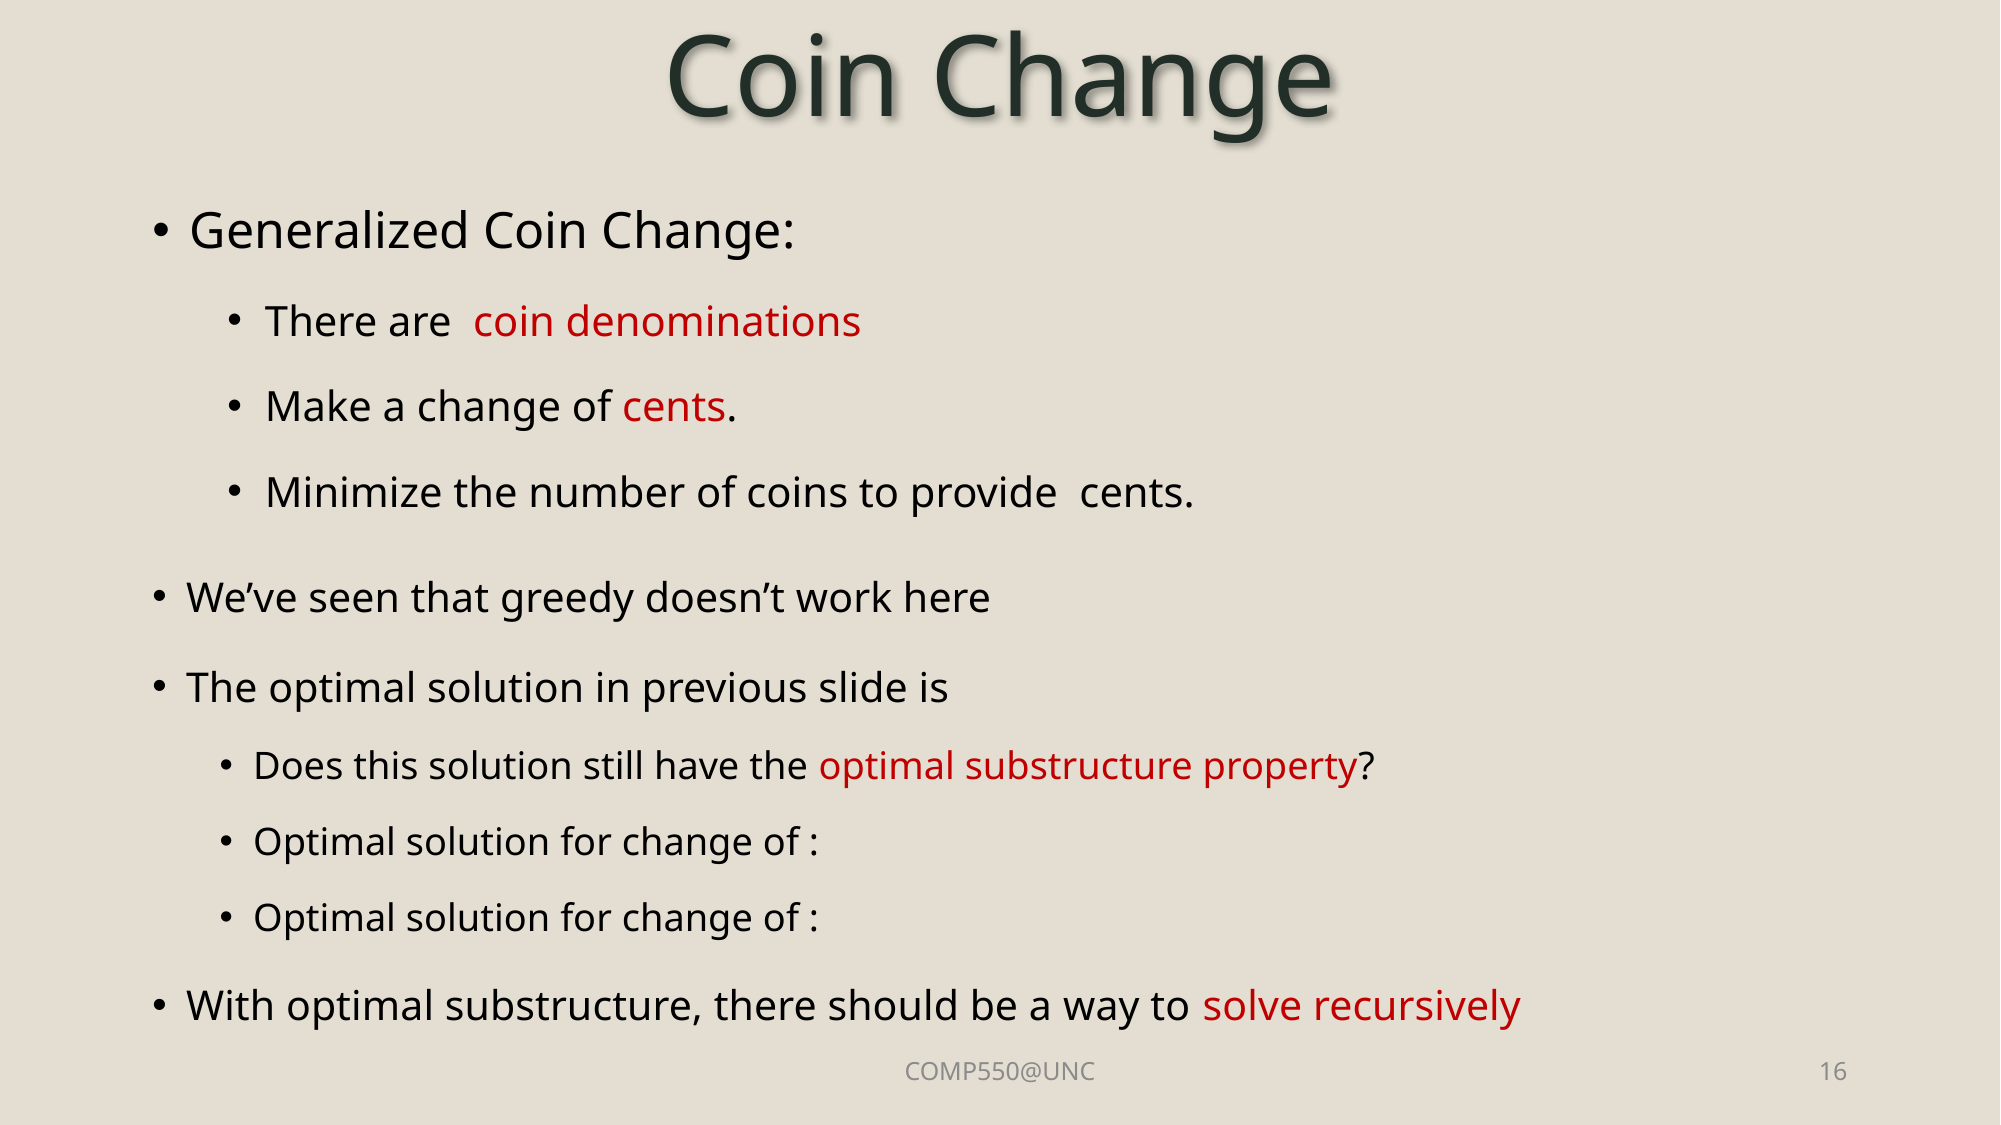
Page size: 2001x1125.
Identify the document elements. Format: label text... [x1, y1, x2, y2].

title Coin Change [137, 3, 1863, 157]
slide_number 16 [1412, 1042, 1863, 1103]
footer COMP550@UNC [662, 1042, 1338, 1103]
